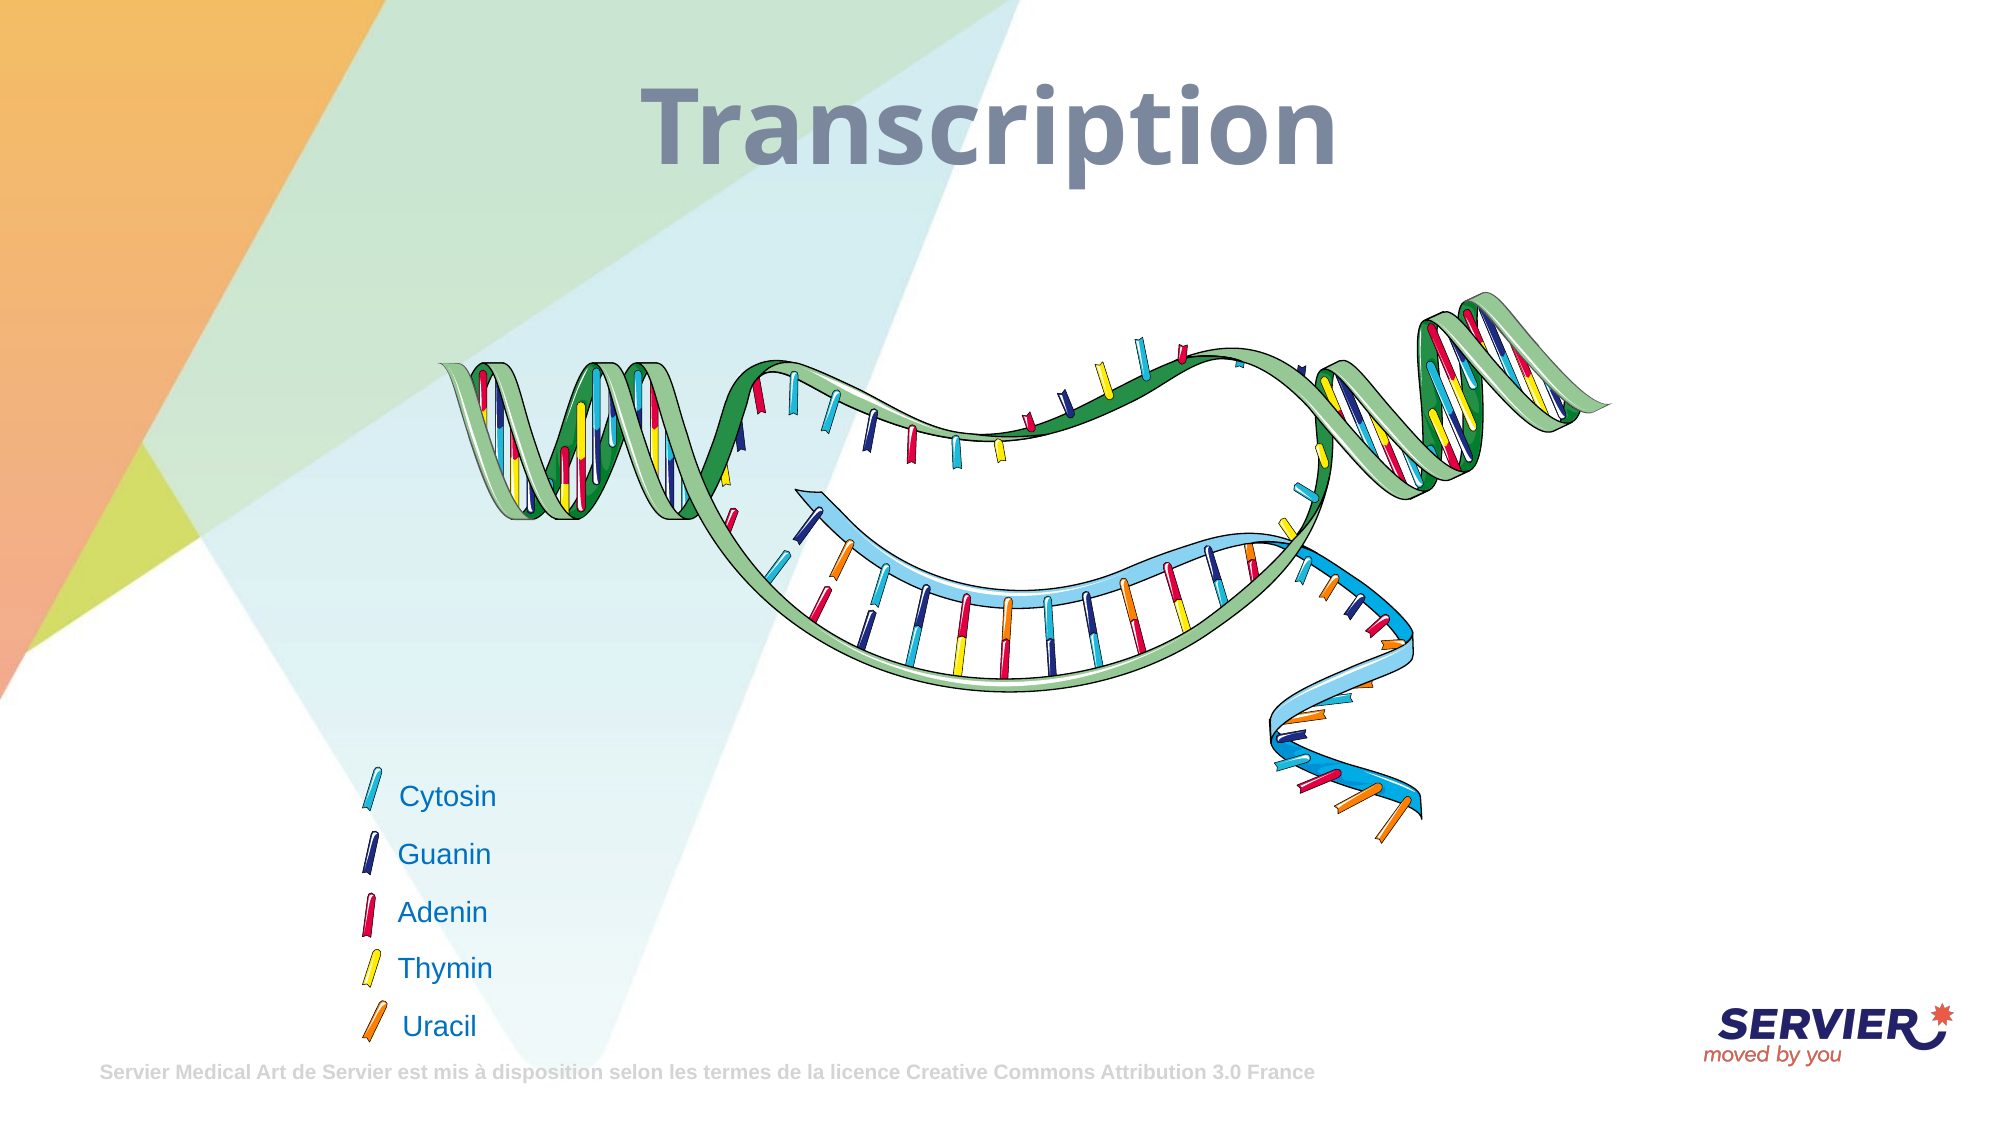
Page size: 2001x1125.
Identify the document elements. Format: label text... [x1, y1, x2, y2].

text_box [362, 766, 383, 812]
text_box Cytosin [384, 770, 432, 820]
text_box Uracil [389, 999, 492, 1050]
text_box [362, 892, 376, 938]
text_box Guanin [382, 828, 507, 878]
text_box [362, 830, 380, 876]
text_box Adenin [382, 885, 504, 936]
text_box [437, 287, 1613, 844]
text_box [362, 999, 389, 1043]
text_box Thymin [382, 942, 509, 992]
picture [0, 0, 2001, 1125]
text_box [362, 948, 382, 988]
title Transcription [54, 12, 1926, 232]
